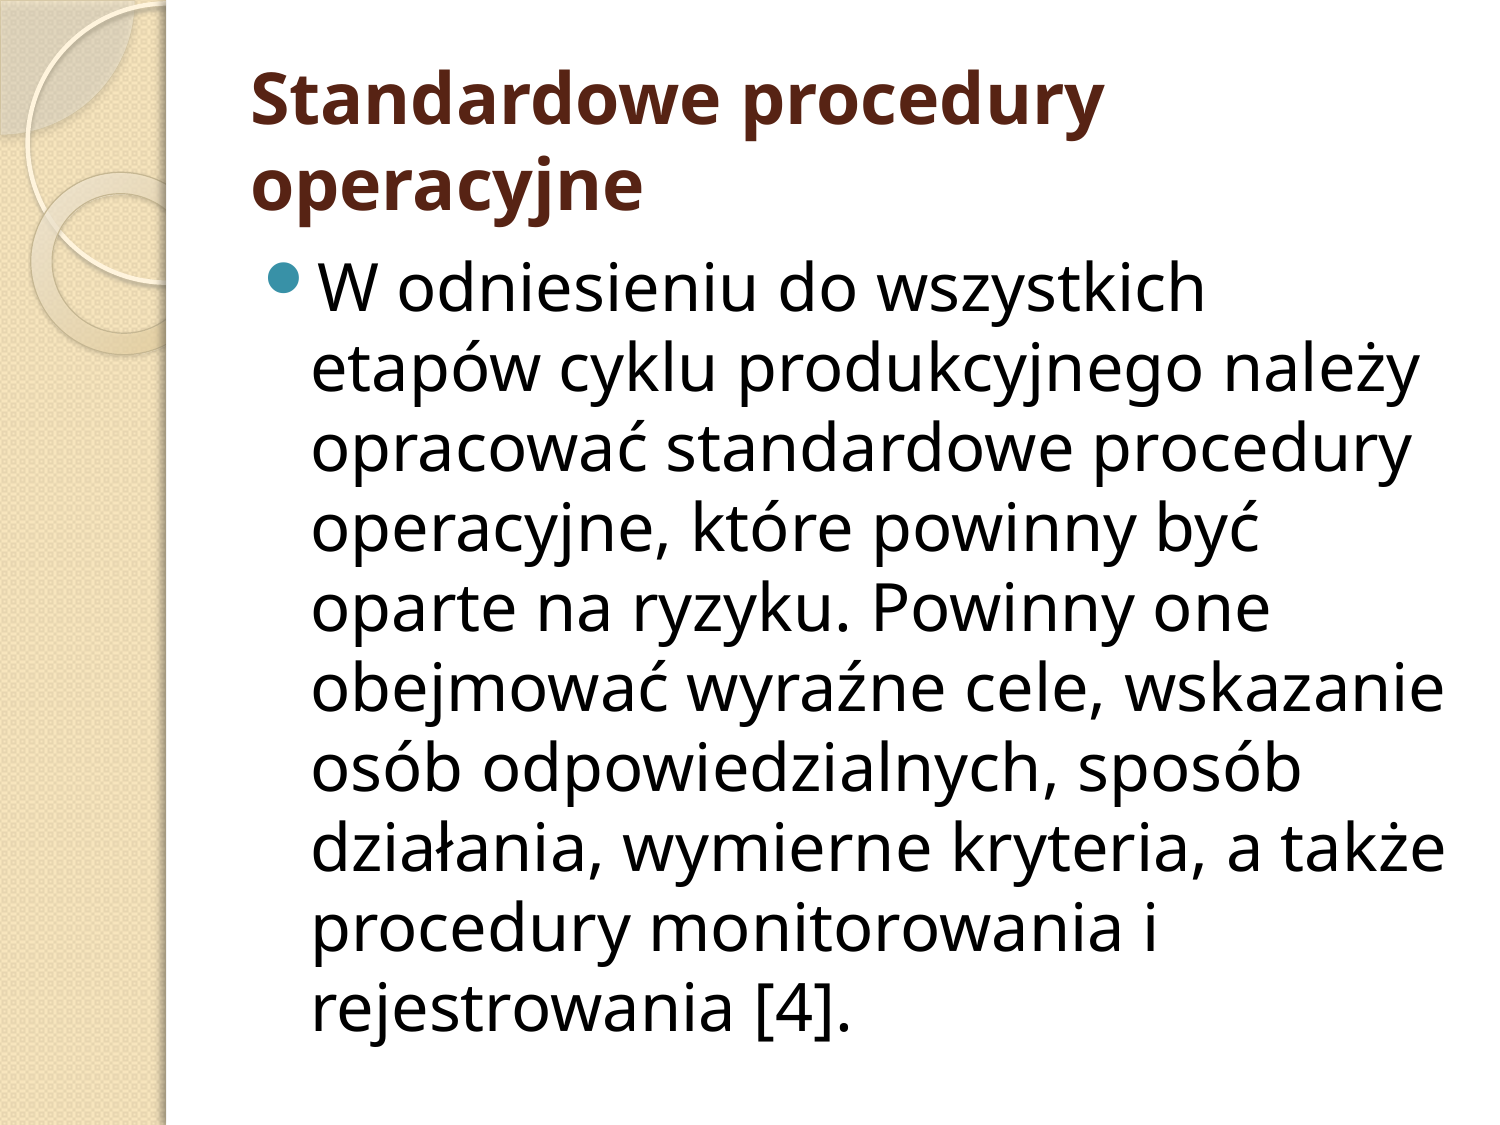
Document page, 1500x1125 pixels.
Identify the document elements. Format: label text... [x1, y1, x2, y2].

list W odniesieniu do wszystkich etapów cyklu produkcyjnego należy opracować standardowe procedury operacyjne, które powinny być oparte na ryzyku. Powinny one obejmować wyraźne cele, wskazanie osób odpowiedzialnych, sposób działania, wymierne kryteria, a także procedury monitorowania i rejestrowania [4]. [235, 237, 1466, 1025]
title Standardowe procedury operacyjne [235, 45, 1466, 233]
